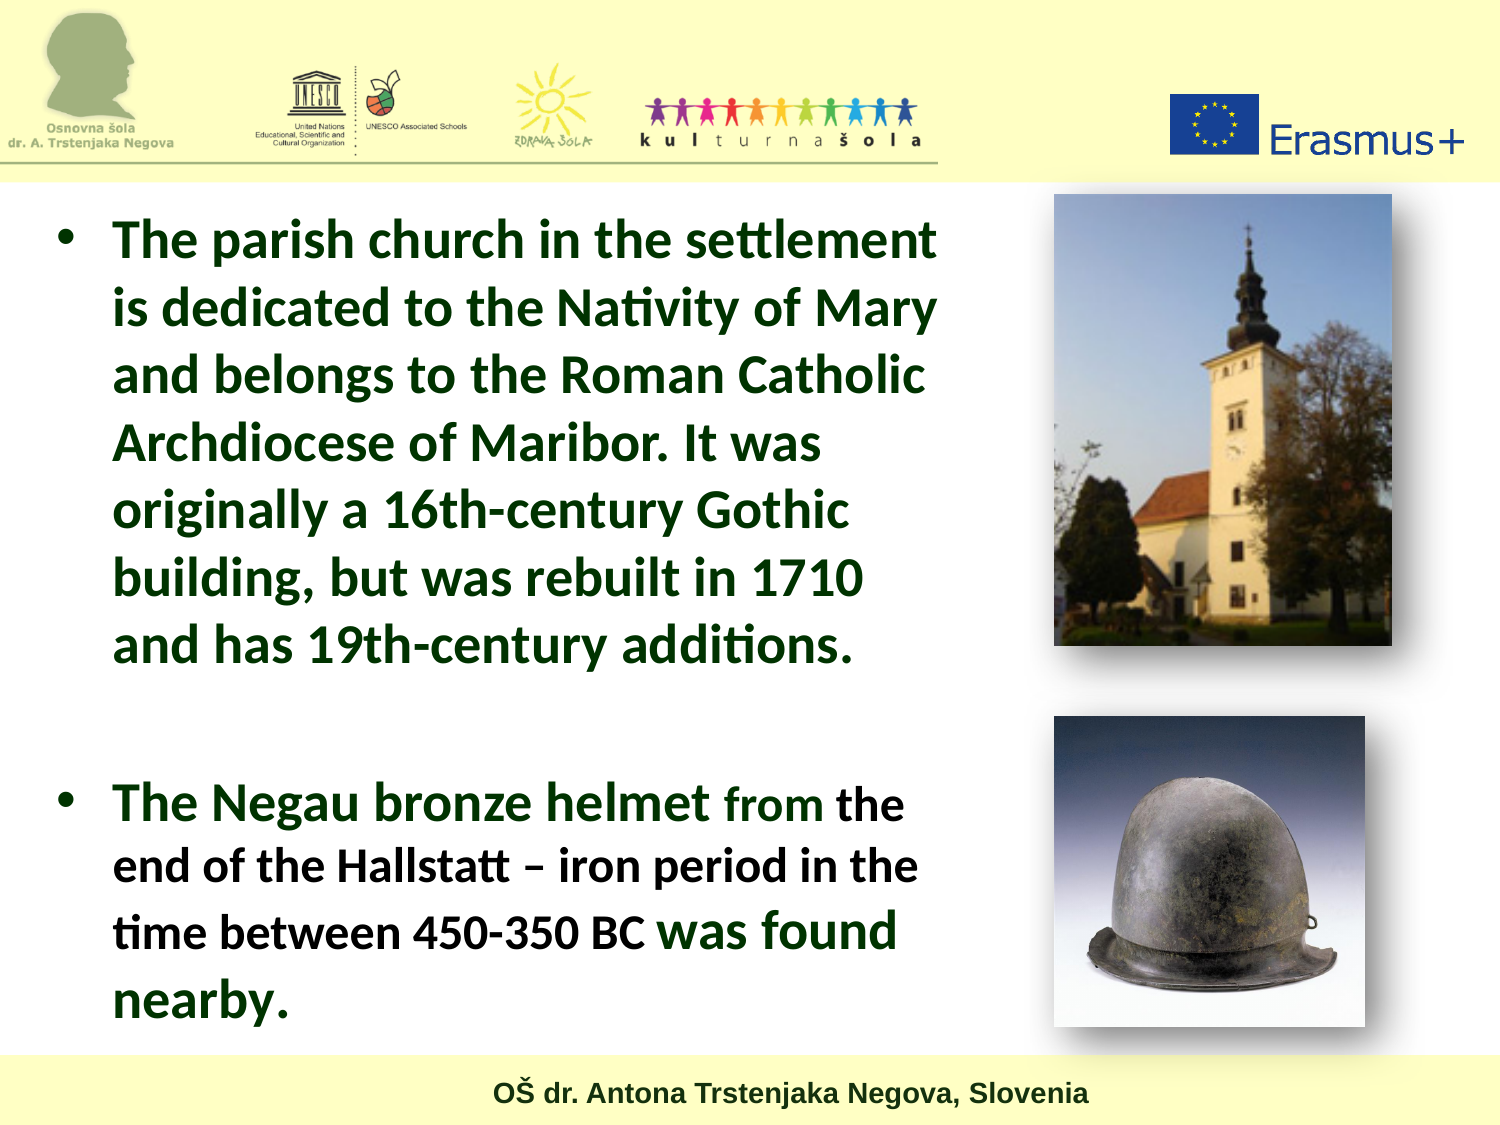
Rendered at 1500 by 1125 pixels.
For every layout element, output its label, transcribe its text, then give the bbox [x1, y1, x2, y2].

picture [1053, 715, 1365, 1027]
list The parish church in the settlement is dedicated to the Nativity of Mary and belongs to the Roman Catholic Archdiocese of Maribor. It was originally a 16th-century Gothic building, but was rebuilt in 1710 and has 19th-century additions. The Negau bronze helmet from the end of the Hallstatt – iron period in the time between 450-350 BC was found nearby. [41, 194, 975, 988]
picture [1170, 94, 1464, 155]
text_box OŠ dr. Antona Trstenjaka Negova, Slovenia [454, 1067, 1128, 1117]
text_box [0, 1053, 1500, 1125]
picture [1053, 194, 1393, 646]
picture [0, 6, 938, 173]
text_box [0, 0, 1500, 184]
